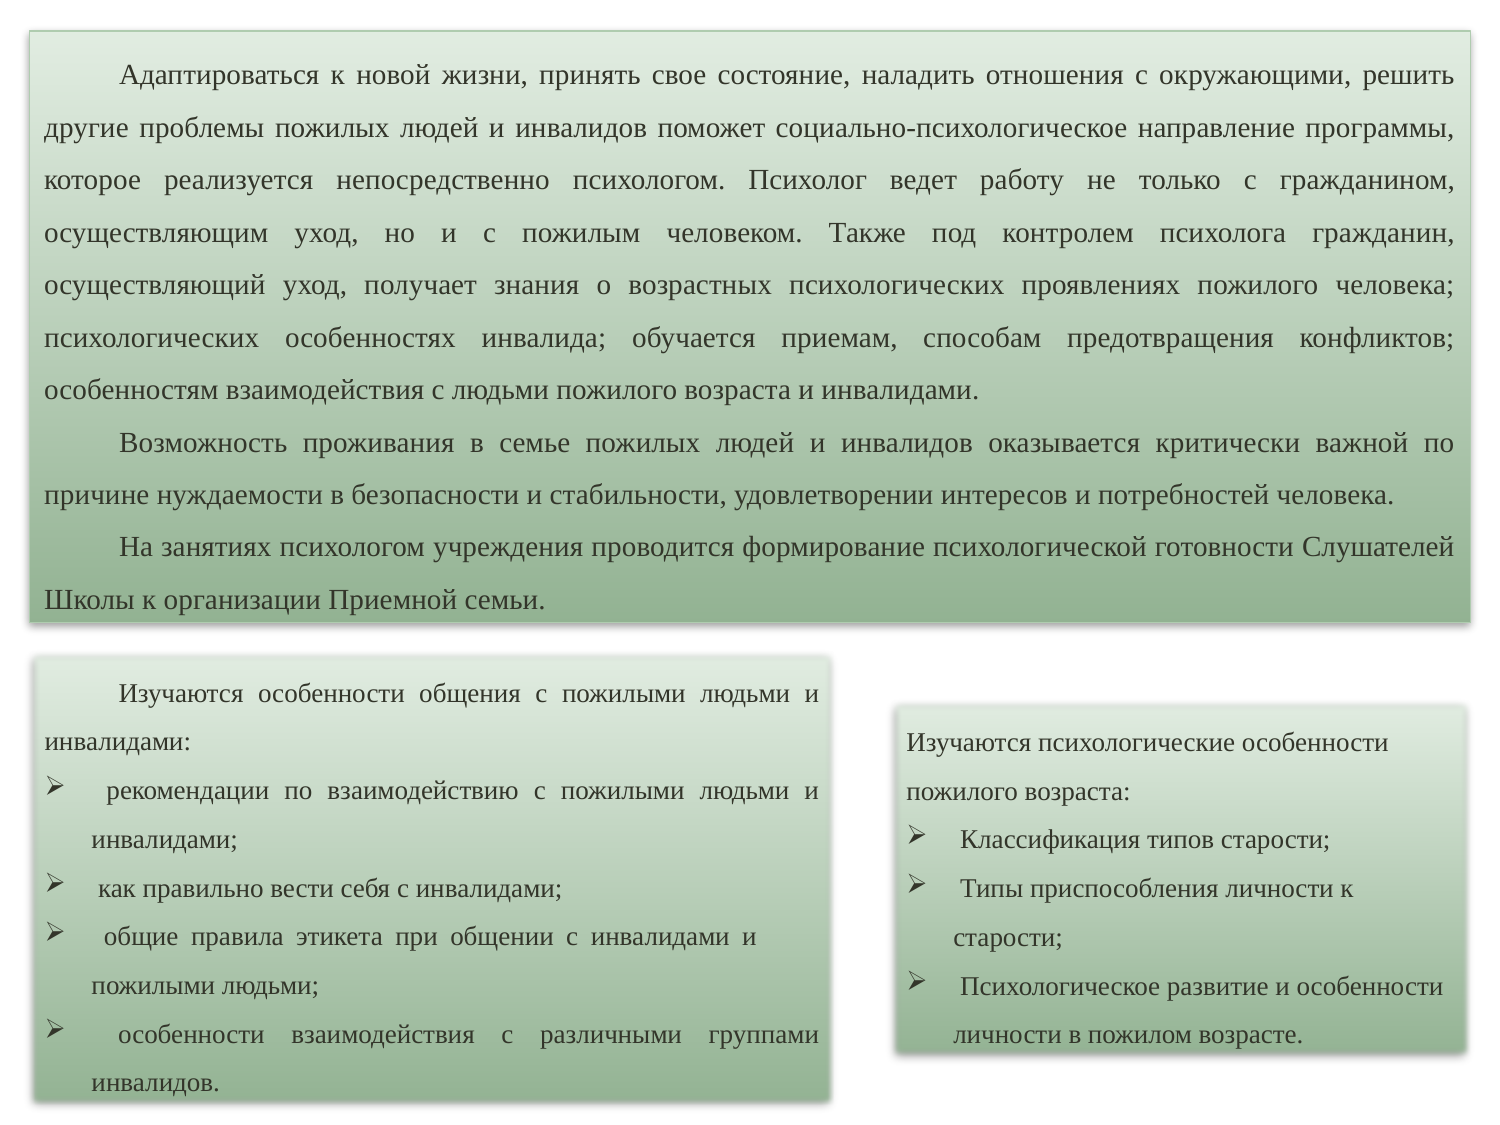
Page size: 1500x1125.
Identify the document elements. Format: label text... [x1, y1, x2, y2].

text_box Изучаются особенности общения с пожилыми людьми и инвалидами: рекомендации по взаимодействию с пожилыми людьми и инвалидами; как правильно вести себя с инвалидами; общие правила этикета при общении с инвалидами и пожилыми людьми; особенности взаимодействия с различными группами инвалидов. [39, 661, 828, 1097]
text_box Адаптироваться к новой жизни, принять свое состояние, наладить отношения с окружающими, решить другие проблемы пожилых людей и инвалидов поможет социально-психологическое направление программы, которое реализуется непосредственно психологом. Психолог ведет работу не только с гражданином, осуществляющим уход, но и с пожилым человеком. Также под контролем психолога гражданин, осуществляющий уход, получает знания о возрастных психологических проявлениях пожилого человека; психологических особенностях инвалида; обучается приемам, способам предотвращения конфликтов; особенностям взаимодействия с людьми пожилого возраста и инвалидами. Возможность проживания в семье пожилых людей и инвалидов оказывается критически важной по причине нуждаемости в безопасности и стабильности, удовлетворении интересов и потребностей человека. На занятиях психологом учреждения проводится формирование психологической готовности Слушателей Школы к организации Приемной семьи. [29, 30, 1471, 623]
text_box Изучаются психологические особенности пожилого возраста: Классификация типов старости; Типы приспособления личности к старости; Психологическое развитие и особенности личности в пожилом возрасте. [901, 710, 1463, 1048]
